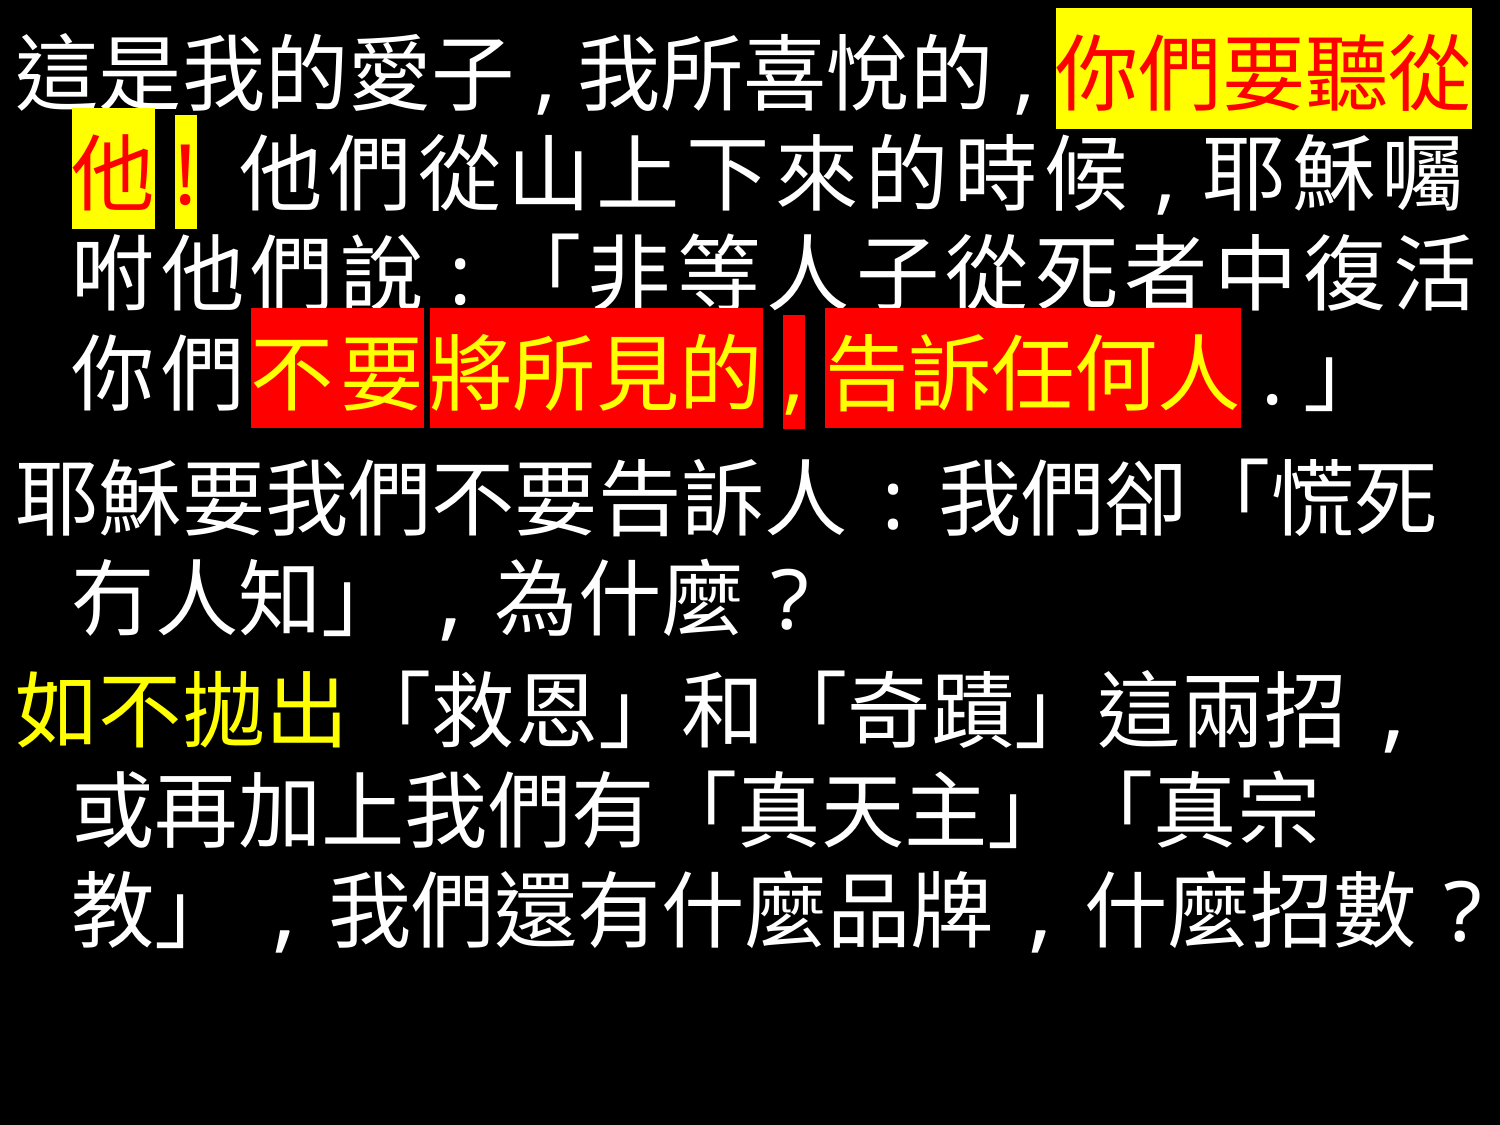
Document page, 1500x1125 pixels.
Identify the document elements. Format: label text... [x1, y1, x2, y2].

list 這是我的愛子,我所喜悅的,你們要聽從他! 他們從山上下來的時候,耶穌囑咐他們說:「非等人子從死者中復活,你們不要將所見的,告訴任何人.」 耶穌要我們不要告訴人:我們卻「慌死冇人知」,為什麼? 如不拋出「救恩」和「奇蹟」這兩招,或再加上我們有「真天主」「真宗教」,我們還有什麼品牌,什麼招數? [0, 13, 1500, 1112]
